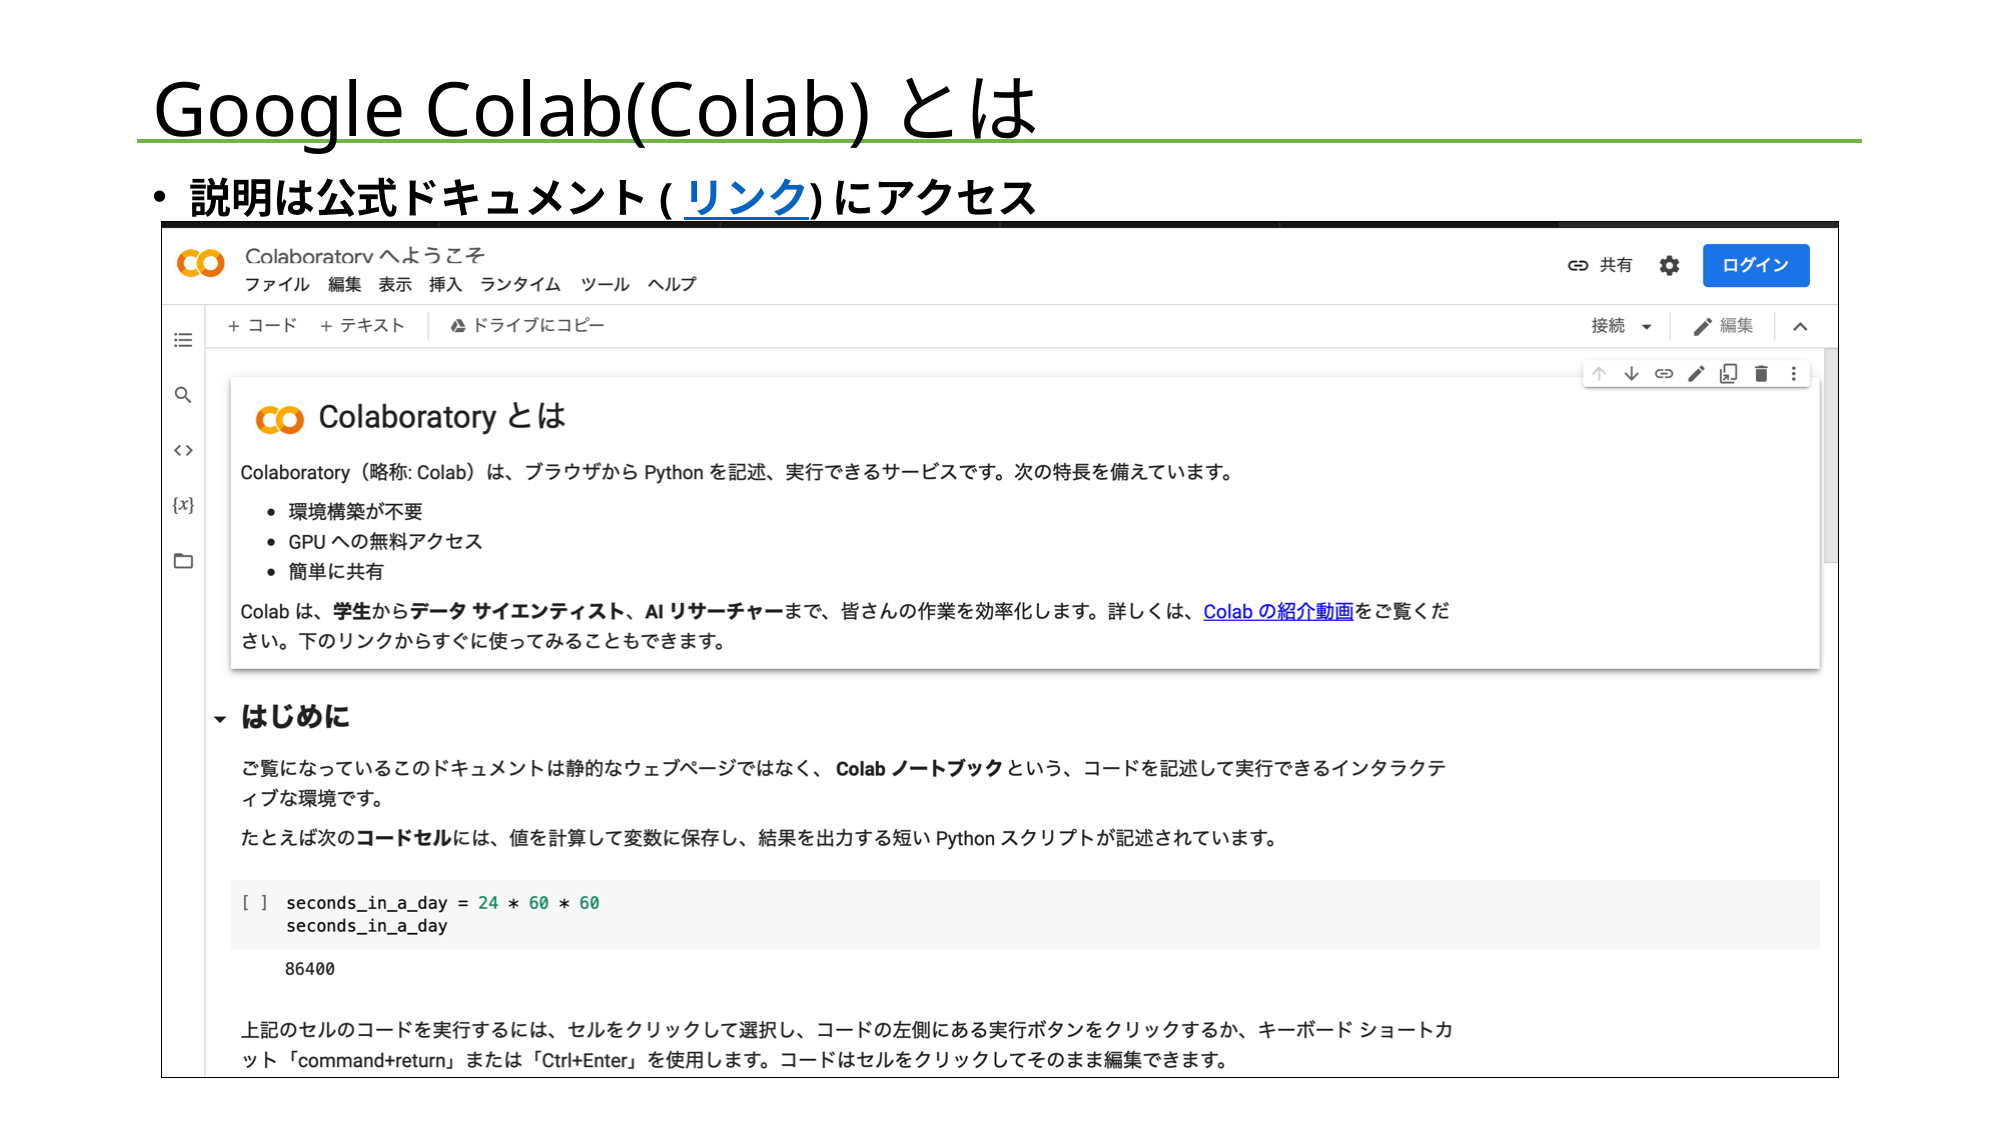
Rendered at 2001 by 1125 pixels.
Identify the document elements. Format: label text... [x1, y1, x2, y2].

picture [161, 221, 1839, 1078]
title Google Colab(Colab)とは [137, 59, 1863, 164]
list 説明は公式ドキュメント(リンク)にアクセス [137, 164, 1863, 954]
